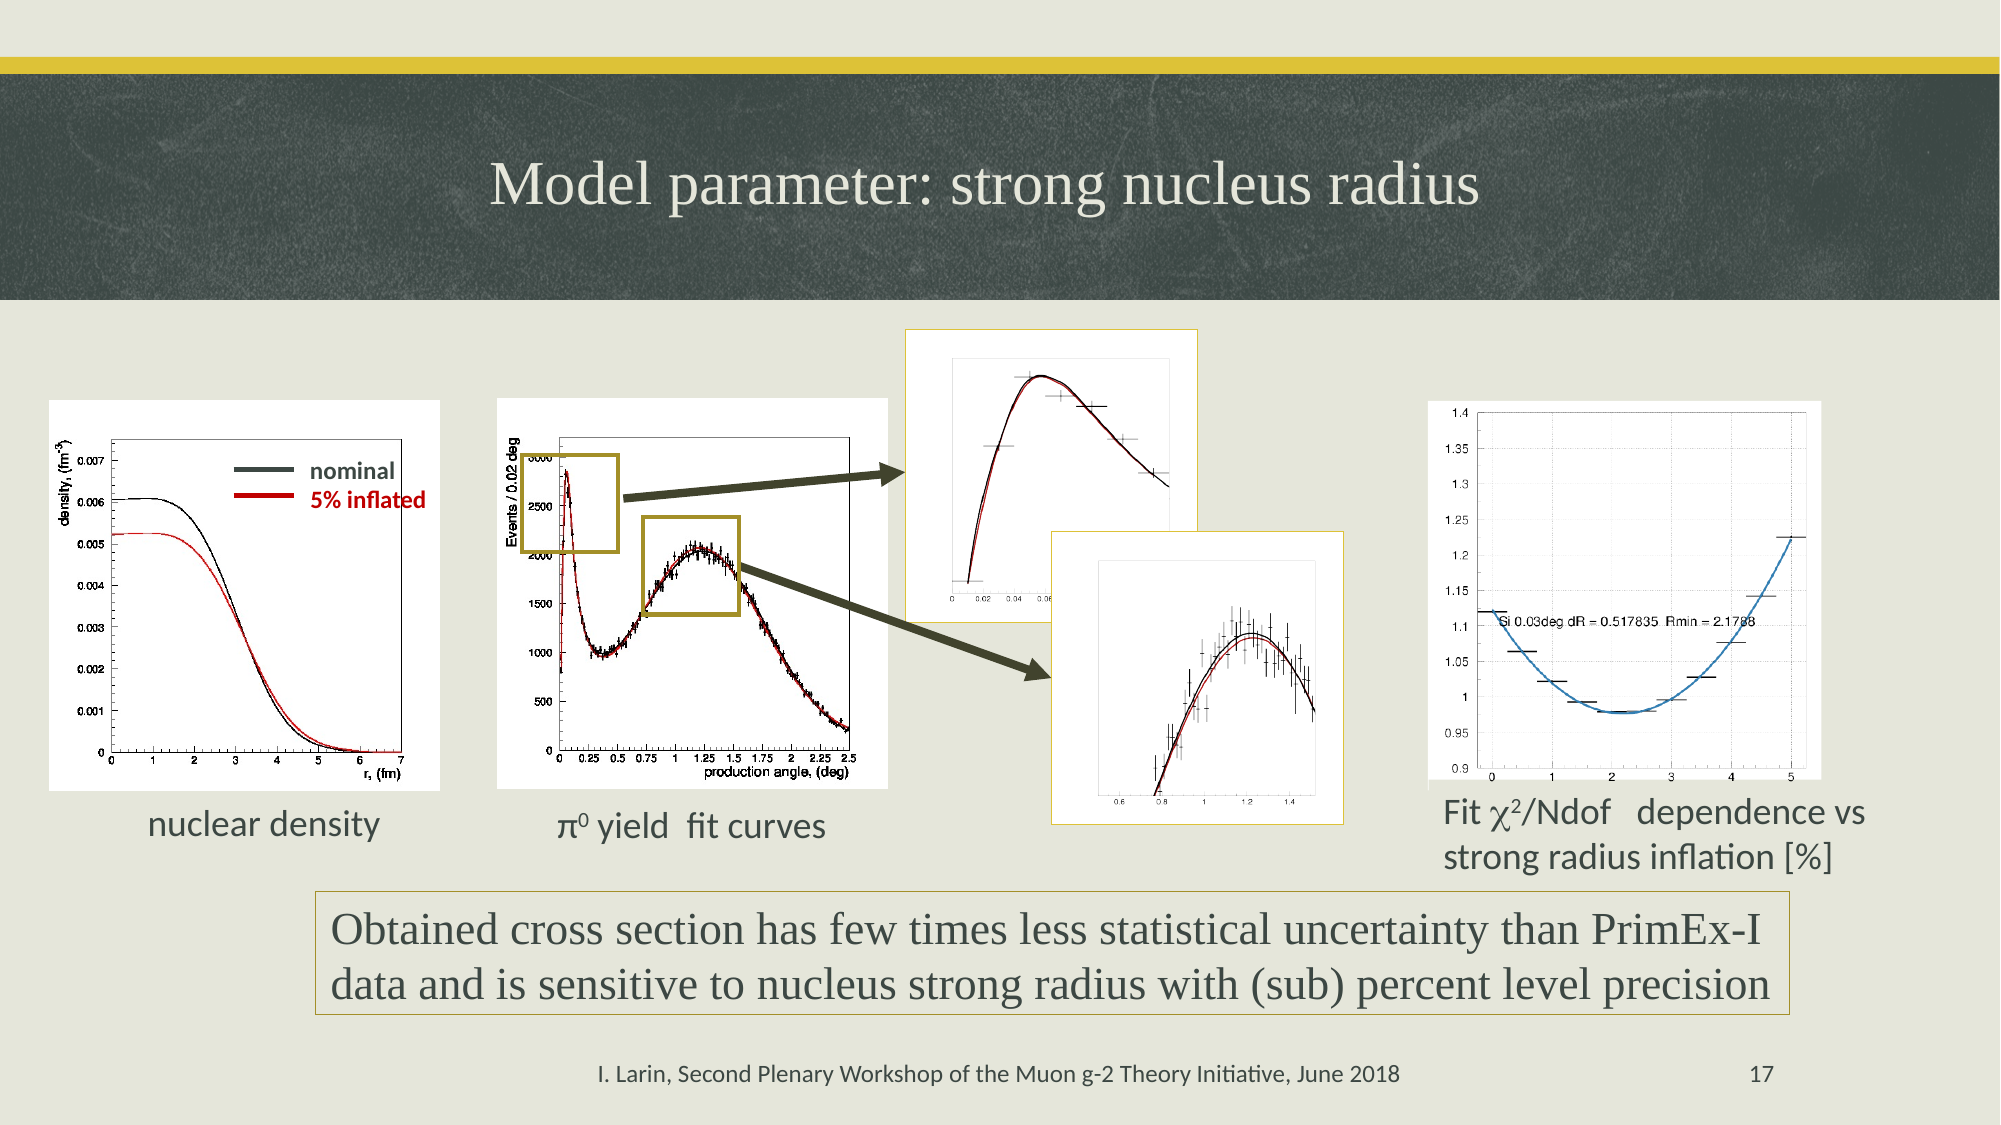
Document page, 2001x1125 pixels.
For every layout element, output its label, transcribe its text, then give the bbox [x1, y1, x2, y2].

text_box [623, 472, 906, 499]
text_box Obtained cross section has few times less statistical uncertainty than PrimEx-I data and is sensitive to nucleus strong radius with (sub) percent level precision [315, 891, 1790, 1015]
text_box π0 yield fit curves [542, 793, 842, 854]
slide_number 17 [1466, 1042, 1790, 1103]
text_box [738, 565, 1052, 678]
picture [1406, 368, 1850, 812]
picture [0, 74, 2000, 300]
text_box nuclear density [132, 791, 396, 851]
footer I. Larin, Second Plenary Workshop of the Muon g-2 Theory Initiative, June 2018 [533, 1042, 1466, 1103]
text_box Fit 2/Ndof dependence vs strong radius inflation [%] [1428, 779, 1913, 885]
picture [49, 400, 440, 791]
title Model parameter: strong nucleus radius [195, 71, 1776, 295]
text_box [233, 446, 443, 522]
picture [905, 329, 1344, 825]
picture [497, 398, 888, 789]
